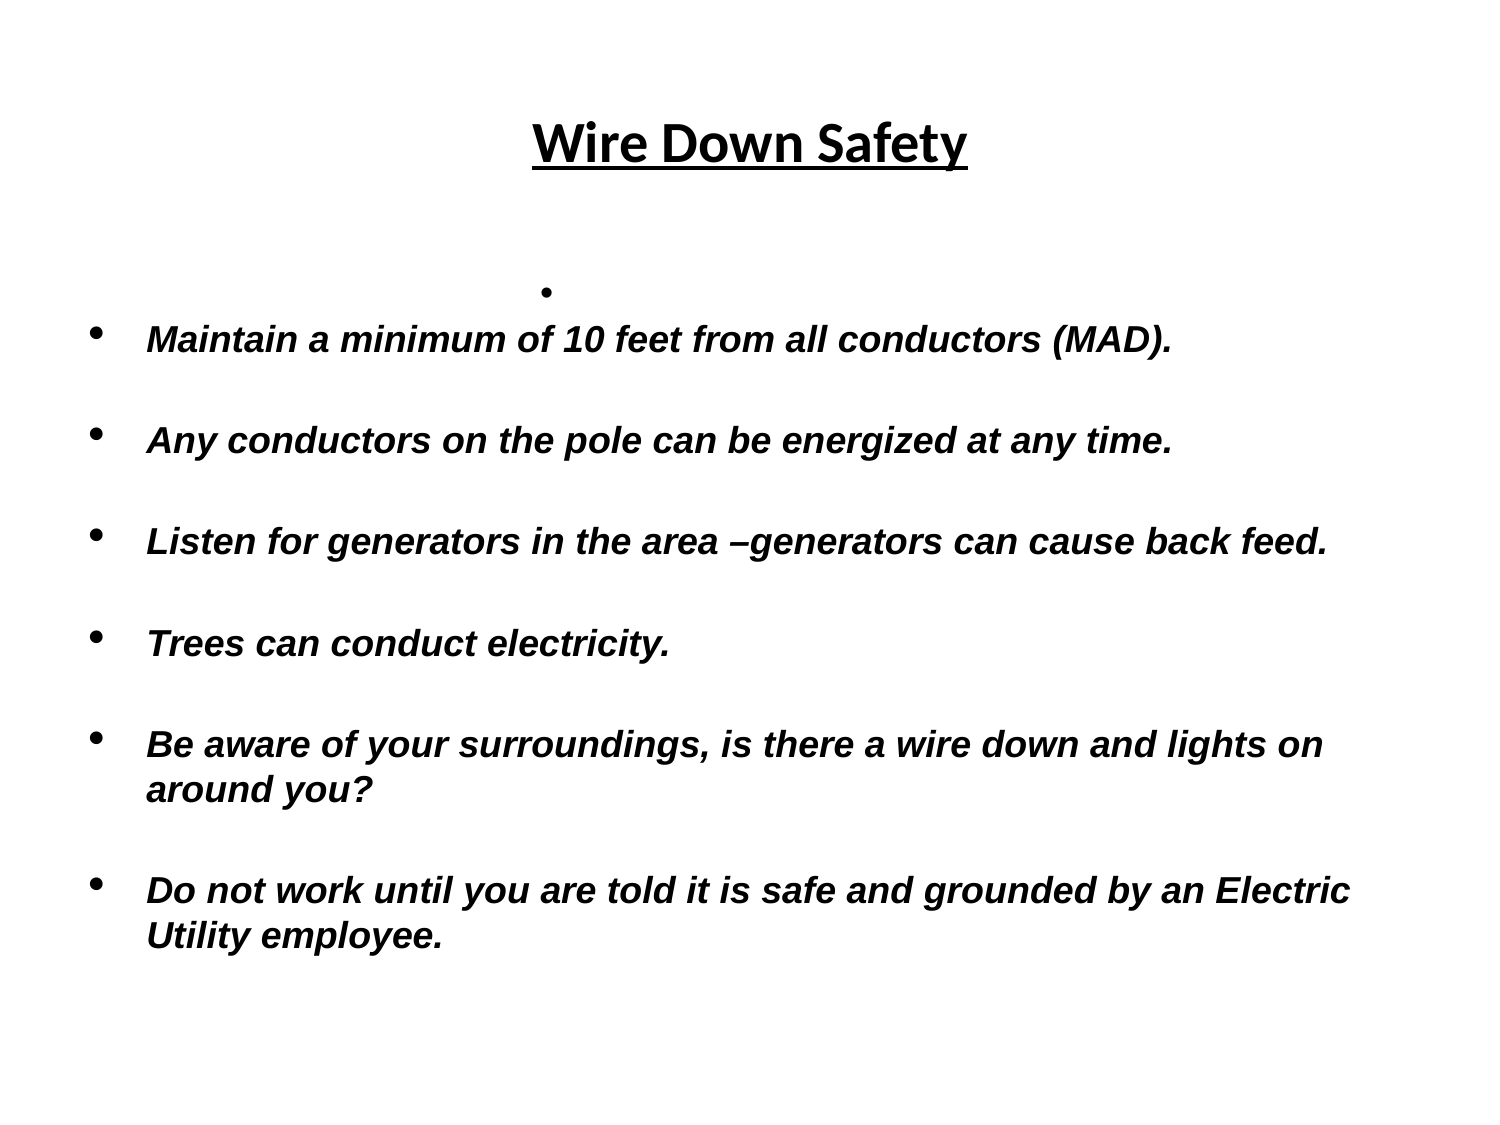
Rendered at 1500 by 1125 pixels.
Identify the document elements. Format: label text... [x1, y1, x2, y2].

list Maintain a minimum of 10 feet from all conductors (MAD). Any conductors on the pole can be energized at any time. Listen for generators in the area –generators can cause back feed. Trees can conduct electricity. Be aware of your surroundings, is there a wire down and lights on around you? Do not work until you are told it is safe and grounded by an Electric Utility employee. [75, 262, 1425, 1005]
title Wire Down Safety [75, 45, 1425, 233]
